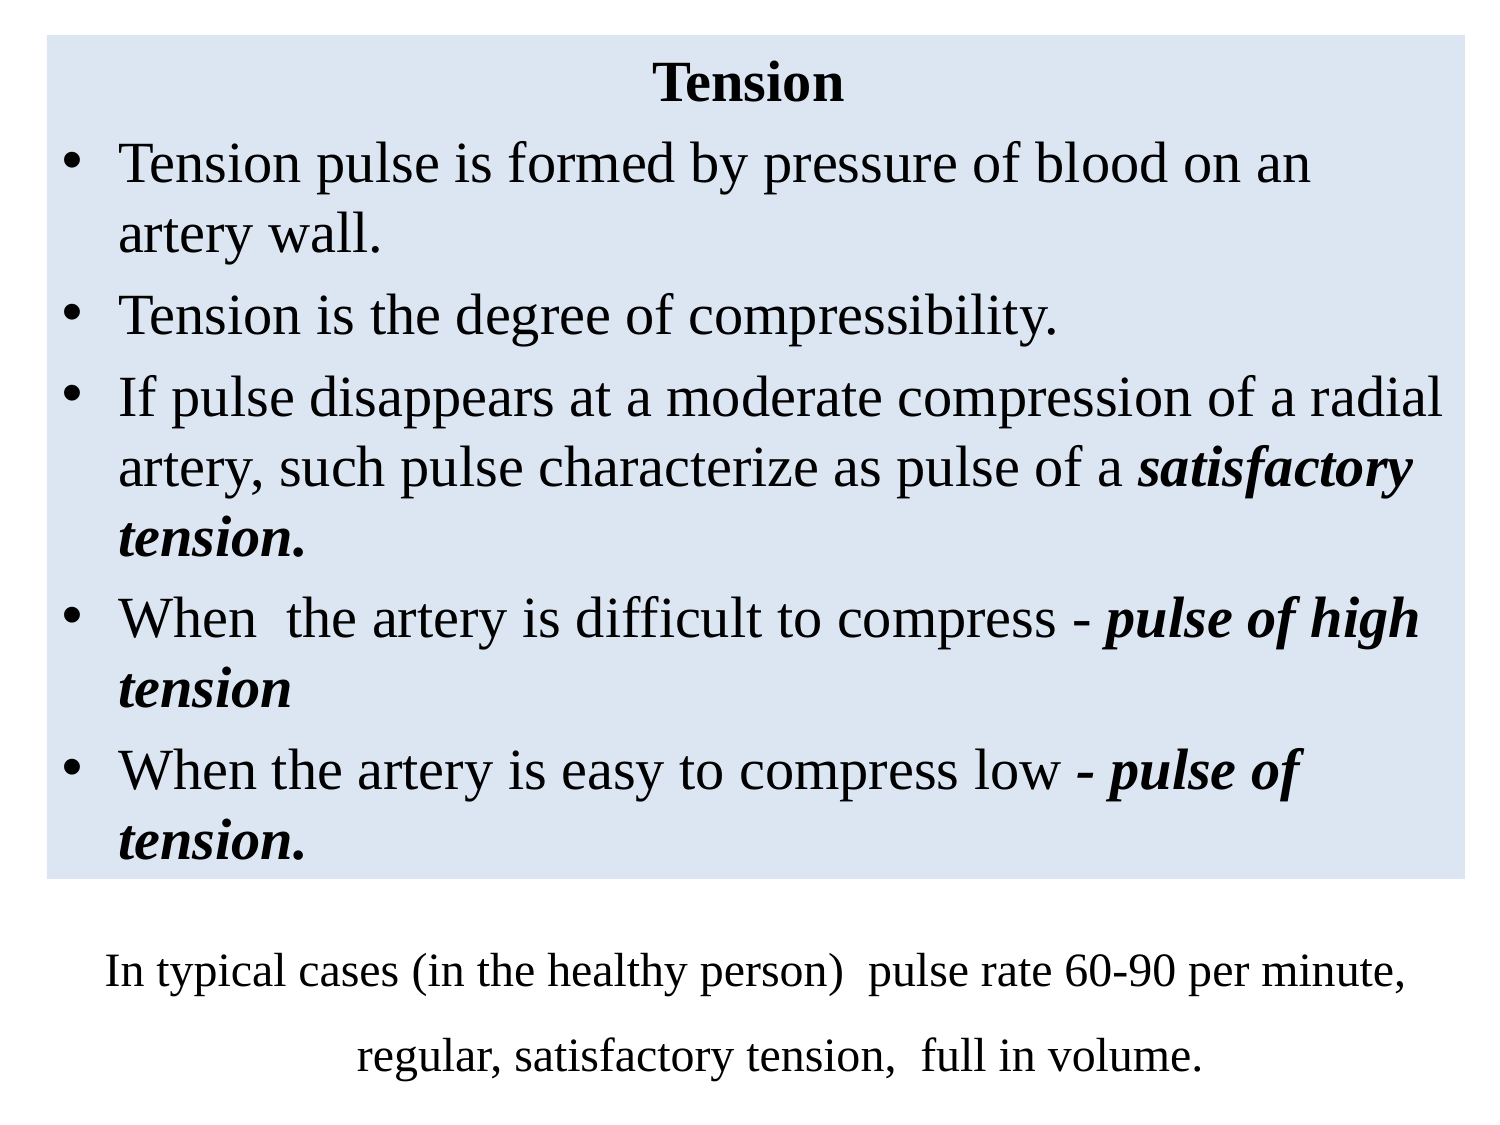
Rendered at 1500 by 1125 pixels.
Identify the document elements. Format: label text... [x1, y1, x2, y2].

list In typical cases (in the healthy person) pulse rate 60-90 per minute, regular, satisfactory tension, full in volume. [46, 902, 1465, 1090]
list Tension Tension pulse is formed by pressure of blood on an artery wall. Tension is the degree of compressibility. If pulse disappears at a moderate compression of a radial artery, such pulse characterize as pulse of a satisfactory tension. When the artery is difficult to compress - pulse of high tension When the artery is easy to compress low - pulse of tension. [46, 35, 1465, 879]
